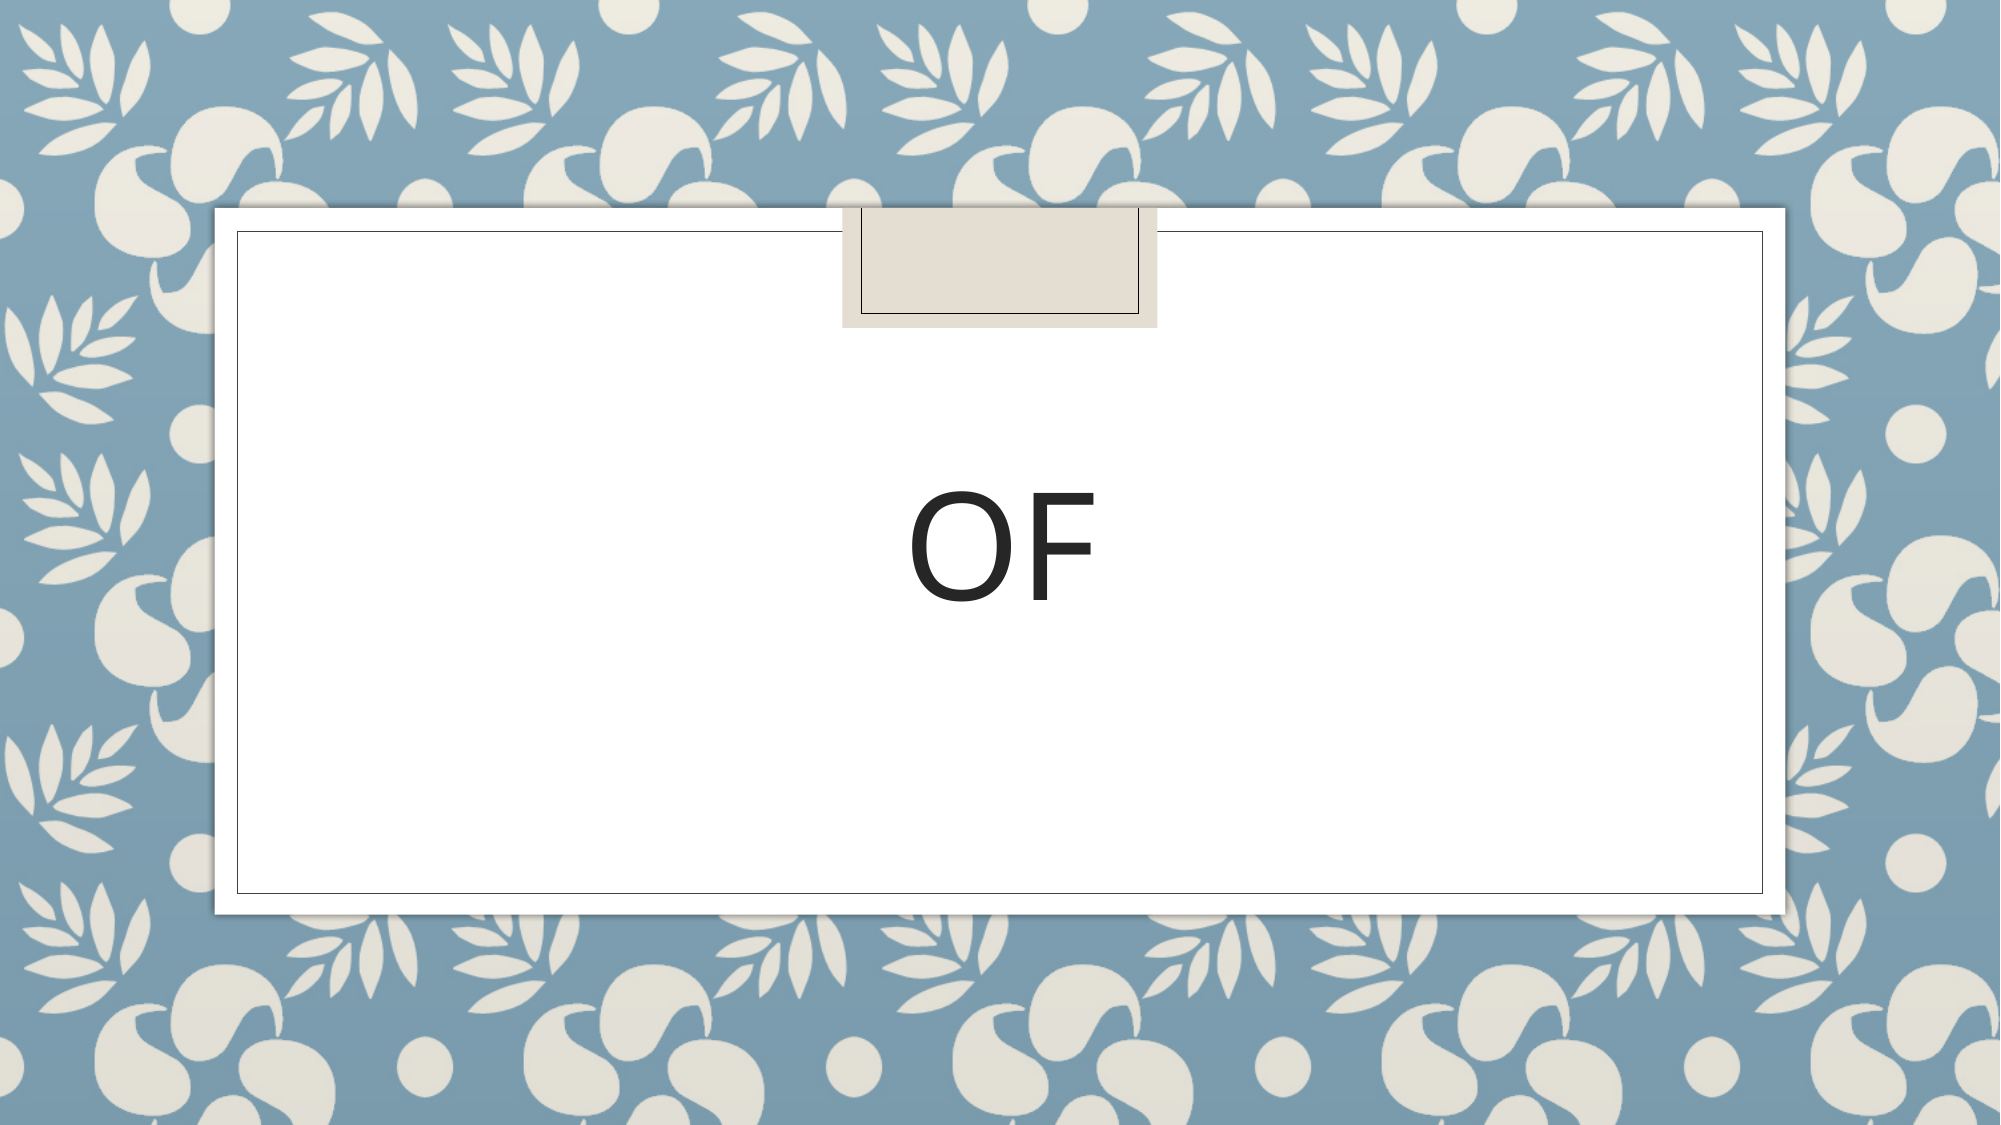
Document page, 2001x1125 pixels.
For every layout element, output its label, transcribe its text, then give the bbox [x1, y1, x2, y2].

title OF [256, 343, 1745, 769]
